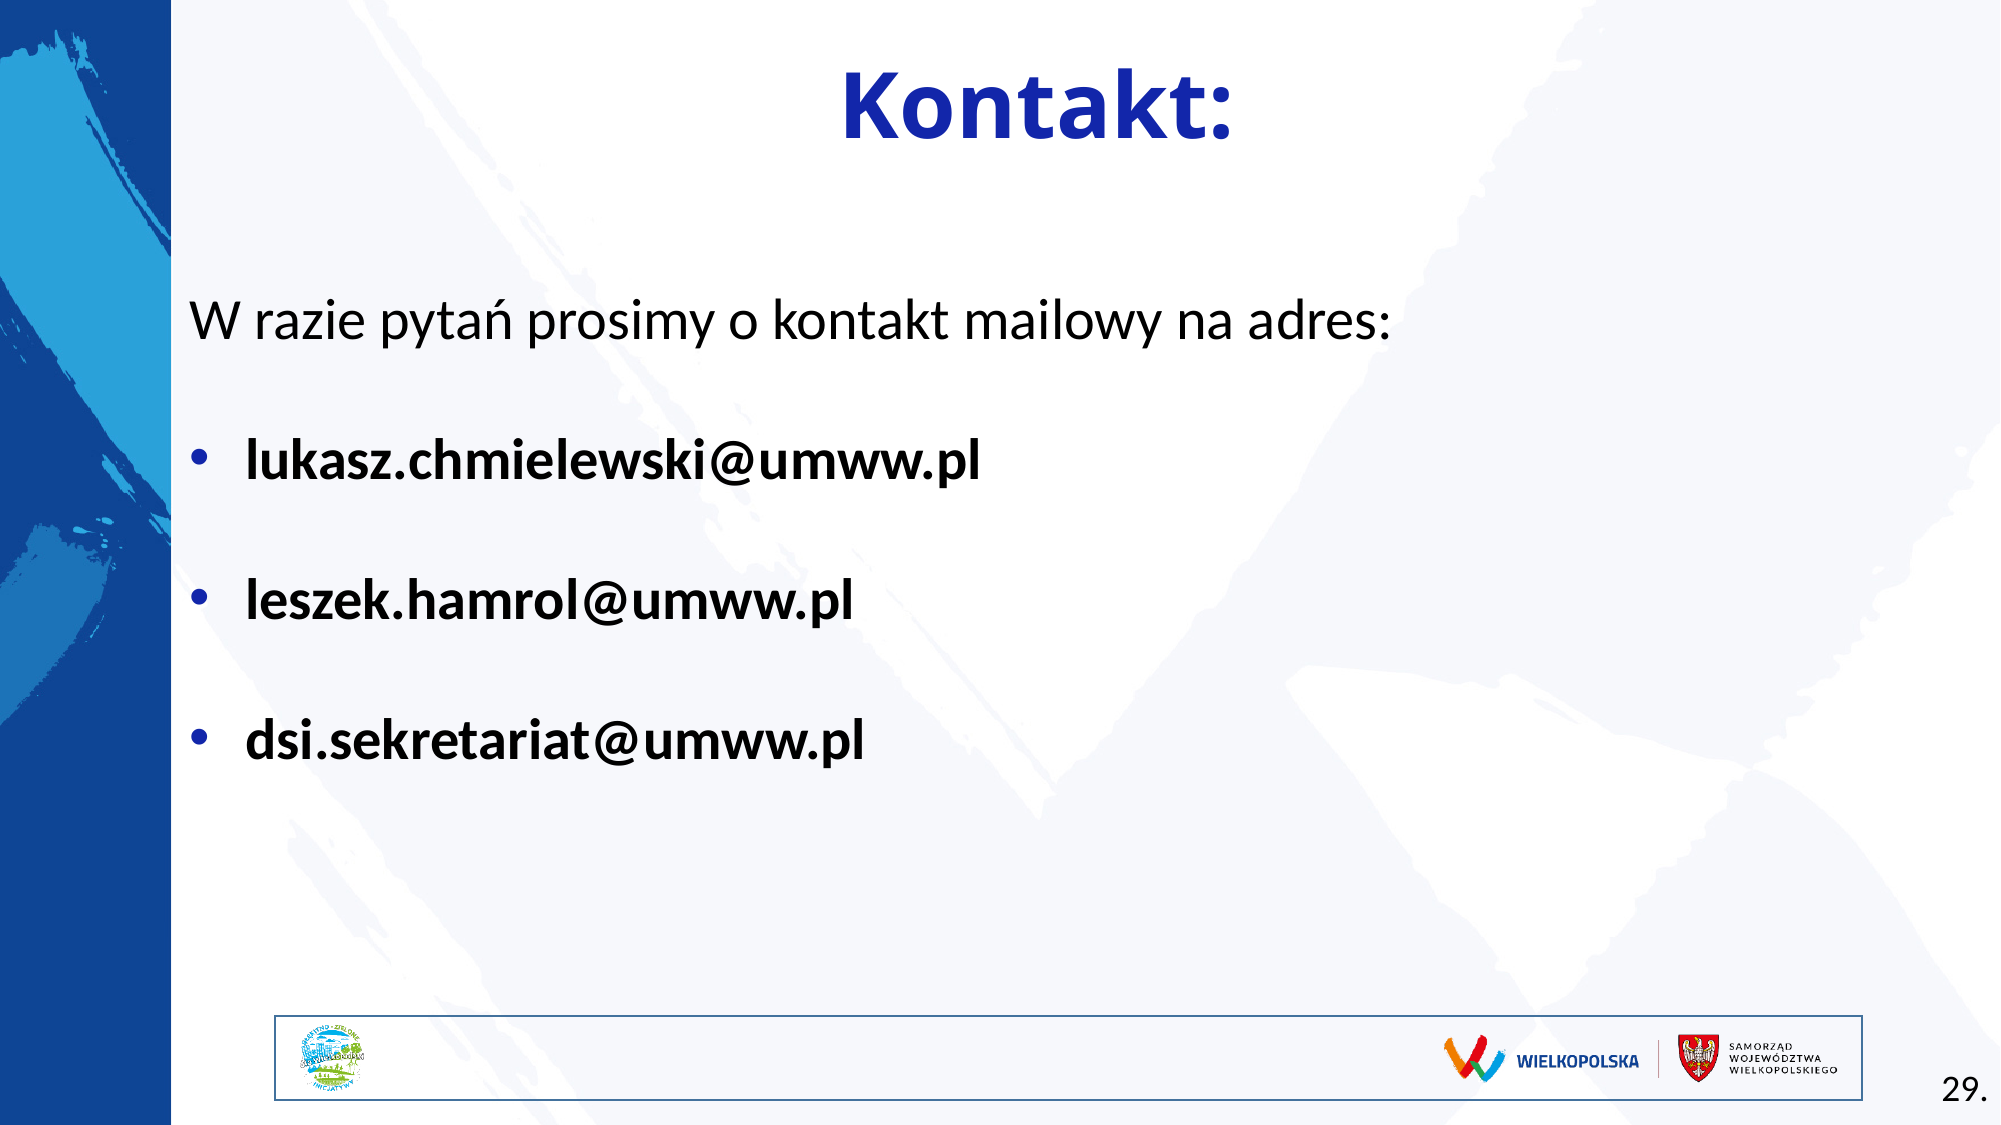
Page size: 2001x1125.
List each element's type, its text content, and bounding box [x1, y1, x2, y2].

text_box W razie pytań prosimy o kontakt mailowy na adres: lukasz.chmielewski@umww.pl leszek.hamrol@umww.pl dsi.sekretariat@umww.pl [174, 273, 2000, 919]
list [1419, 1021, 1863, 1096]
text_box 29. [1926, 1056, 2000, 1117]
picture [0, 0, 2001, 1125]
text_box [274, 1015, 1863, 1101]
title Kontakt: [36, 0, 2000, 218]
